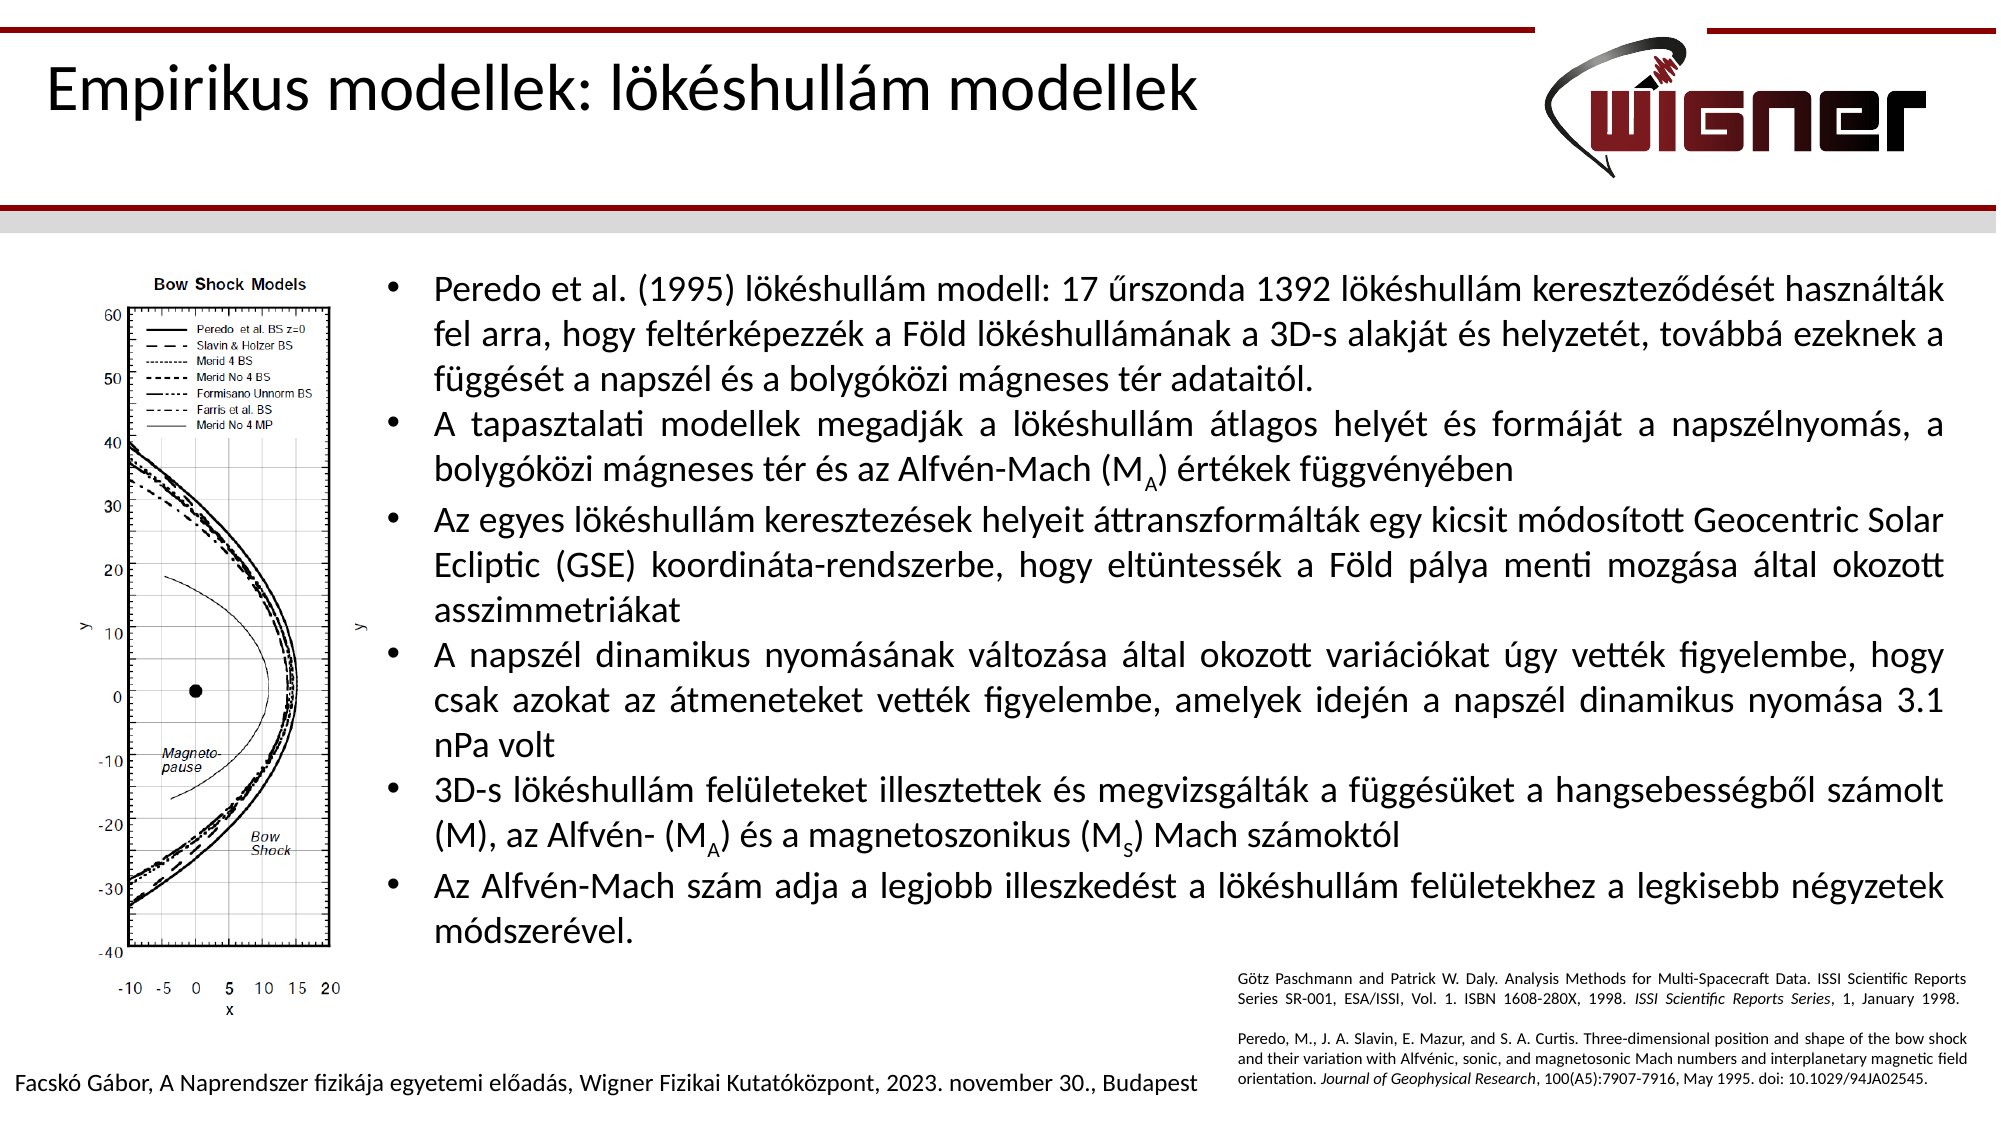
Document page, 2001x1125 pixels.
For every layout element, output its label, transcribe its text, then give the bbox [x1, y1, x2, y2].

text_box Götz Paschmann and Patrick W. Daly. Analysis Methods for Multi-Spacecraft Data. ISSI Scientific Reports Series SR-001, ESA/ISSI, Vol. 1. ISBN 1608-280X, 1998. ISSI Scientific Reports Series, 1, January 1998. Peredo, M., J. A. Slavin, E. Mazur, and S. A. Curtis. Three-dimensional position and shape of the bow shock and their variation with Alfvénic, sonic, and magnetosonic Mach numbers and interplanetary magnetic field orientation. Journal of Geophysical Research, 100(A5):7907-7916, May 1995. doi: 10.1029/94JA02545. [1223, 960, 1983, 1096]
text_box [0, 219, 1998, 235]
text_box Facskó Gábor, A Naprendszer fizikája egyetemi előadás, Wigner Fizikai Kutatóközpont, 2023. november 30., Budapest [0, 1059, 1473, 1105]
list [78, 274, 373, 1018]
picture [1535, 29, 1938, 185]
text_box Peredo et al. (1995) lökéshullám modell: 17 űrszonda 1392 lökéshullám kereszteződését használták fel arra, hogy feltérképezzék a Föld lökéshullámának a 3D-s alakját és helyzetét, továbbá ezeknek a függését a napszél és a bolygóközi mágneses tér adataitól. A tapasztalati modellek megadják a lökéshullám átlagos helyét és formáját a napszélnyomás, a bolygóközi mágneses tér és az Alfvén-Mach (MA) értékek függvényében Az egyes lökéshullám keresztezések helyeit áttranszformálták egy kicsit módosított Geocentric Solar Ecliptic (GSE) koordináta-rendszerbe, hogy eltüntessék a Föld pálya menti mozgása által okozott asszimmetriákat A napszél dinamikus nyomásának változása által okozott variációkat úgy vették figyelembe, hogy csak azokat az átmeneteket vették figyelembe, amelyek idején a napszél dinamikus nyomása 3.1 nPa volt 3D-s lökéshullám felületeket illesztettek és megvizsgálták a függésüket a hangsebességből számolt (M), az Alfvén- (MA) és a magnetoszonikus (MS) Mach számoktól Az Alfvén-Mach szám adja a legjobb illeszkedést a lökéshullám felületekhez a legkisebb négyzetek módszerével. [372, 256, 1961, 959]
text_box Empirikus modellek: lökéshullám modellek [31, 39, 1337, 131]
